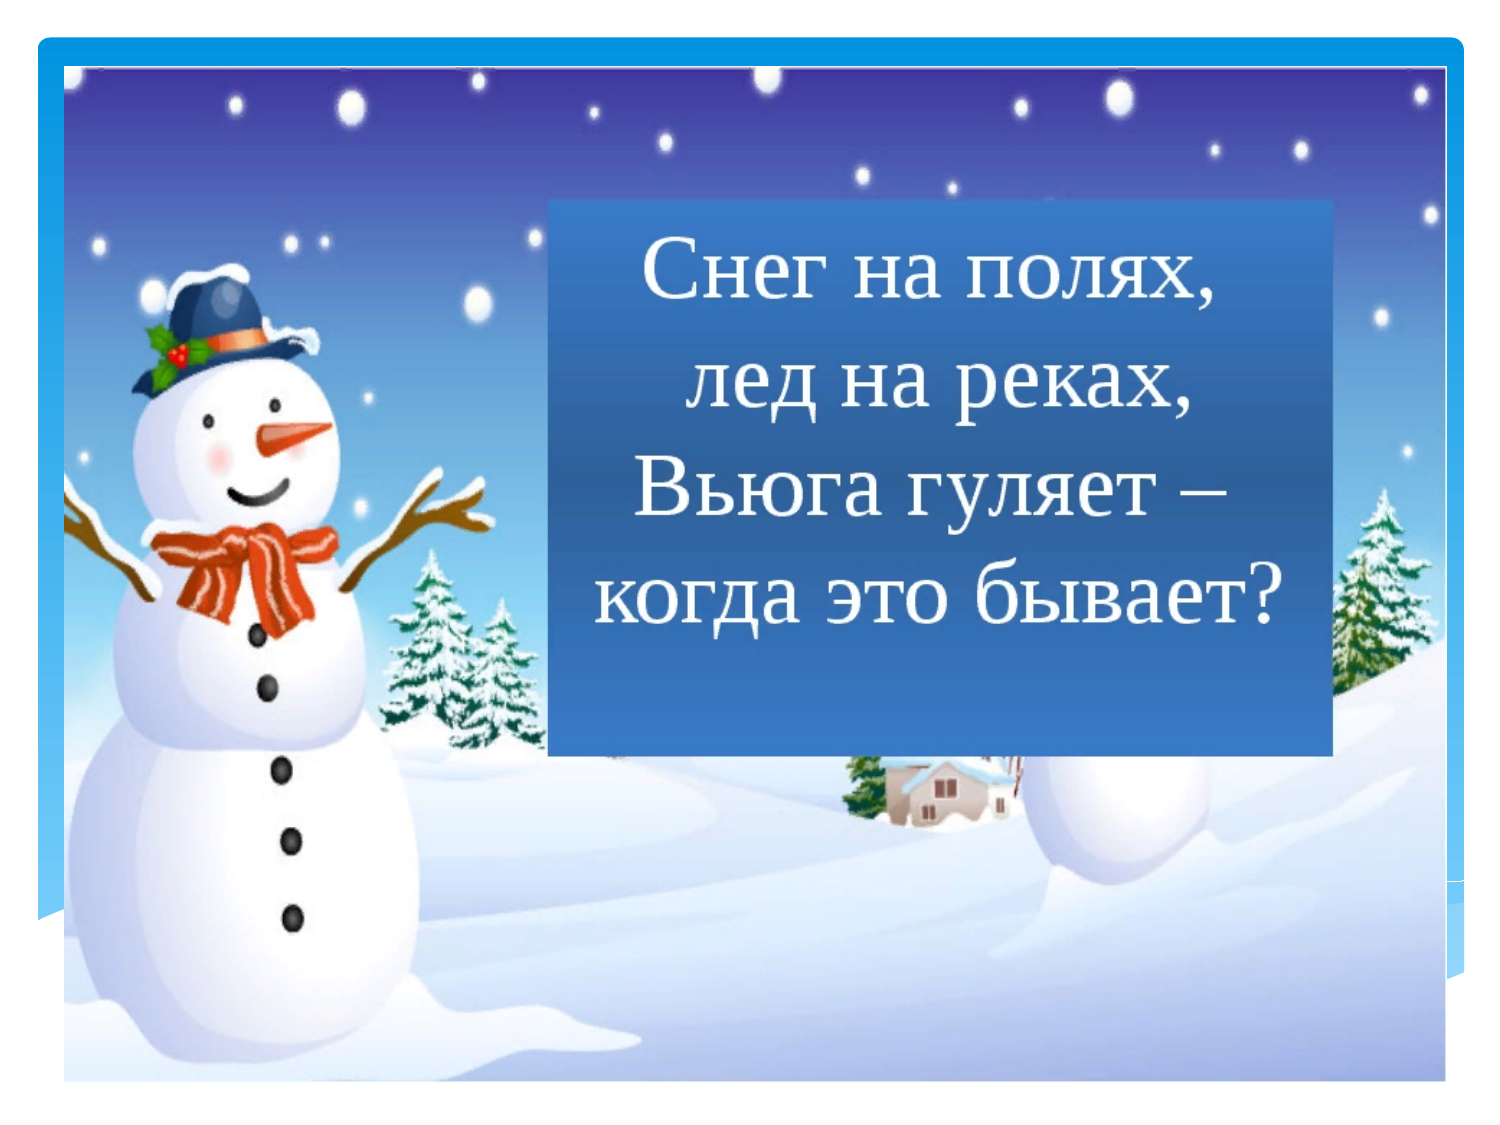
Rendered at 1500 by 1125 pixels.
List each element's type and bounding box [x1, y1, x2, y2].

picture [64, 67, 1448, 1083]
